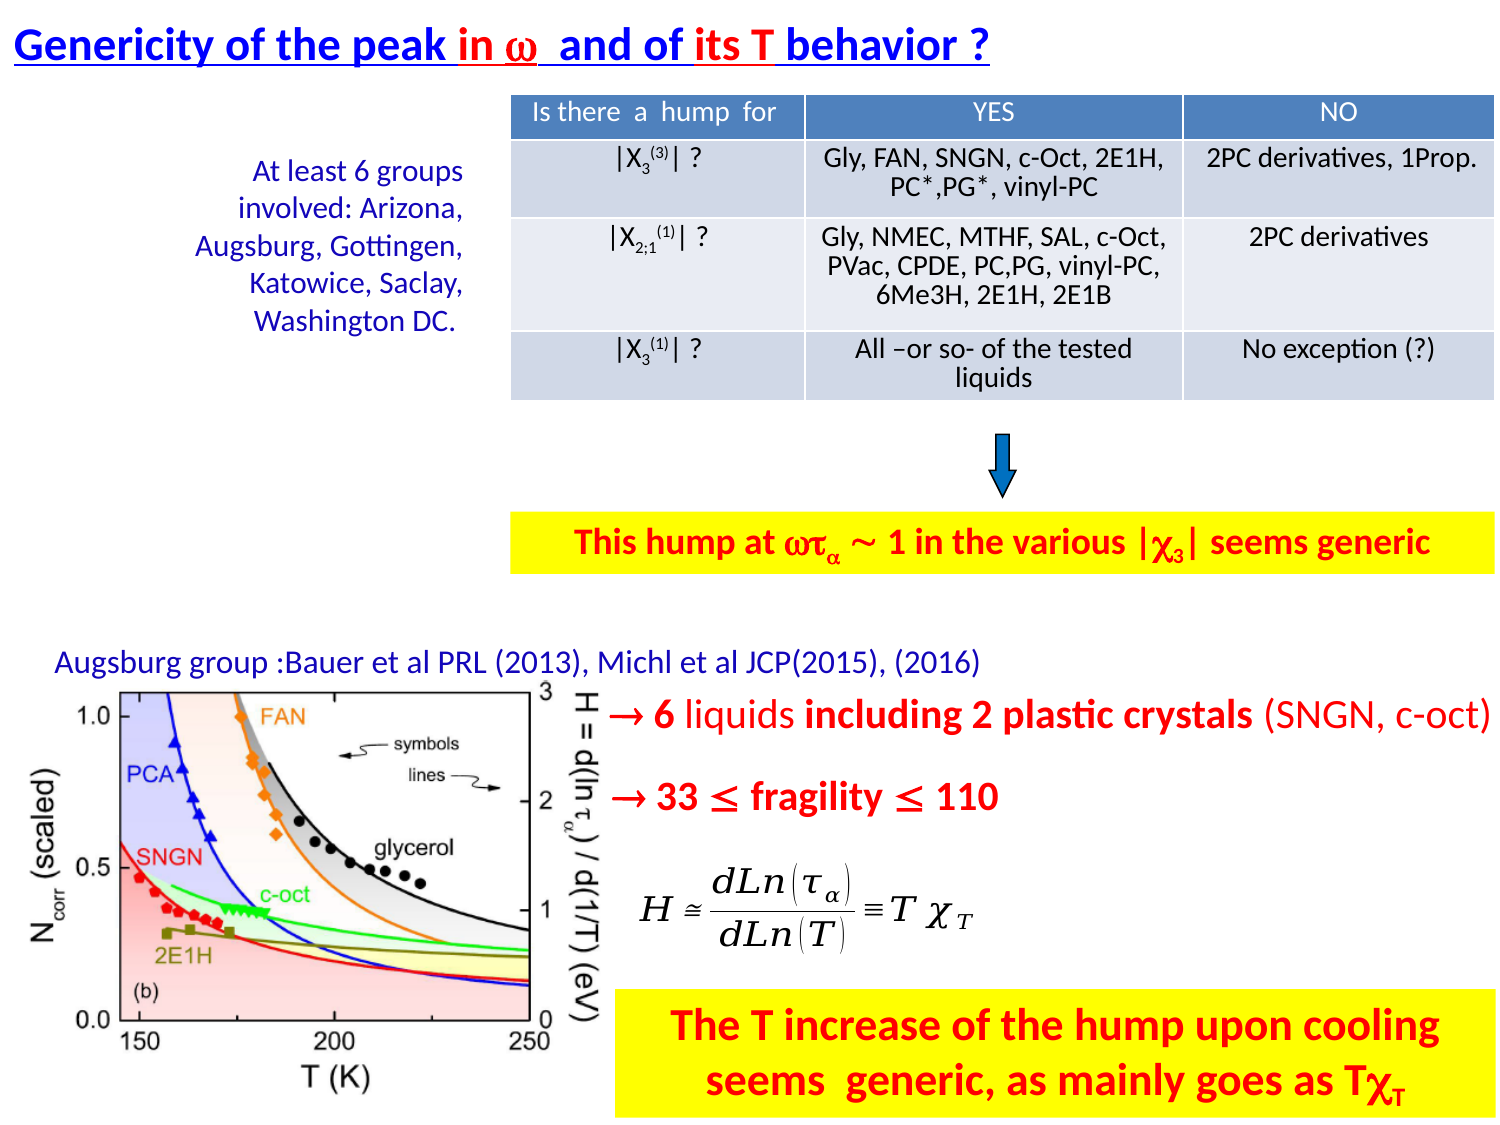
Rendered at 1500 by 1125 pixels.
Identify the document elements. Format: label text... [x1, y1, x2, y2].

picture [16, 666, 668, 1108]
text_box  6 liquids including 2 plastic crystals (SNGN, c-oct) [672, 679, 1500, 745]
table_header YES [806, 95, 1182, 139]
table_cell Gly, FAN, SNGN, c-Oct, 2E1H, PC*,PG*, vinyl-PC [806, 141, 1182, 217]
table_cell |X3(3)| ? [511, 141, 804, 217]
text_box [989, 434, 1016, 498]
text_box The T increase of the hump upon cooling seems generic, as mainly goes as TcT [615, 989, 1496, 1118]
table_cell |X3(1)| ? [511, 332, 804, 400]
table_cell No exception (?) [1184, 332, 1494, 400]
table_cell 2PC derivatives, 1Prop. [1184, 141, 1494, 217]
table_cell 2PC derivatives [1184, 219, 1494, 330]
text_box At least 6 groups involved: Arizona, Augsburg, Gottingen, Katowice, Saclay, Washington DC. [171, 142, 479, 345]
text_box  33  fragility  110 [672, 761, 1019, 827]
text_box Genericity of the peak in w and of its T behavior ? [14, 6, 1282, 78]
text_box Augsburg group :Bauer et al PRL (2013), Michl et al JCP(2015), (2016) [16, 632, 1021, 688]
table_cell |X2;1(1)| ? [511, 219, 804, 330]
table_header Is there a hump for [511, 95, 804, 139]
table_header NO [1184, 95, 1494, 139]
text_box This hump at wta  1 in the various |c3| seems generic [510, 511, 1495, 574]
table_cell Gly, NMEC, MTHF, SAL, c-Oct, PVac, CPDE, PC,PG, vinyl-PC, 6Me3H, 2E1H, 2E1B [806, 219, 1182, 330]
table_cell All –or so- of the tested liquids [806, 332, 1182, 400]
